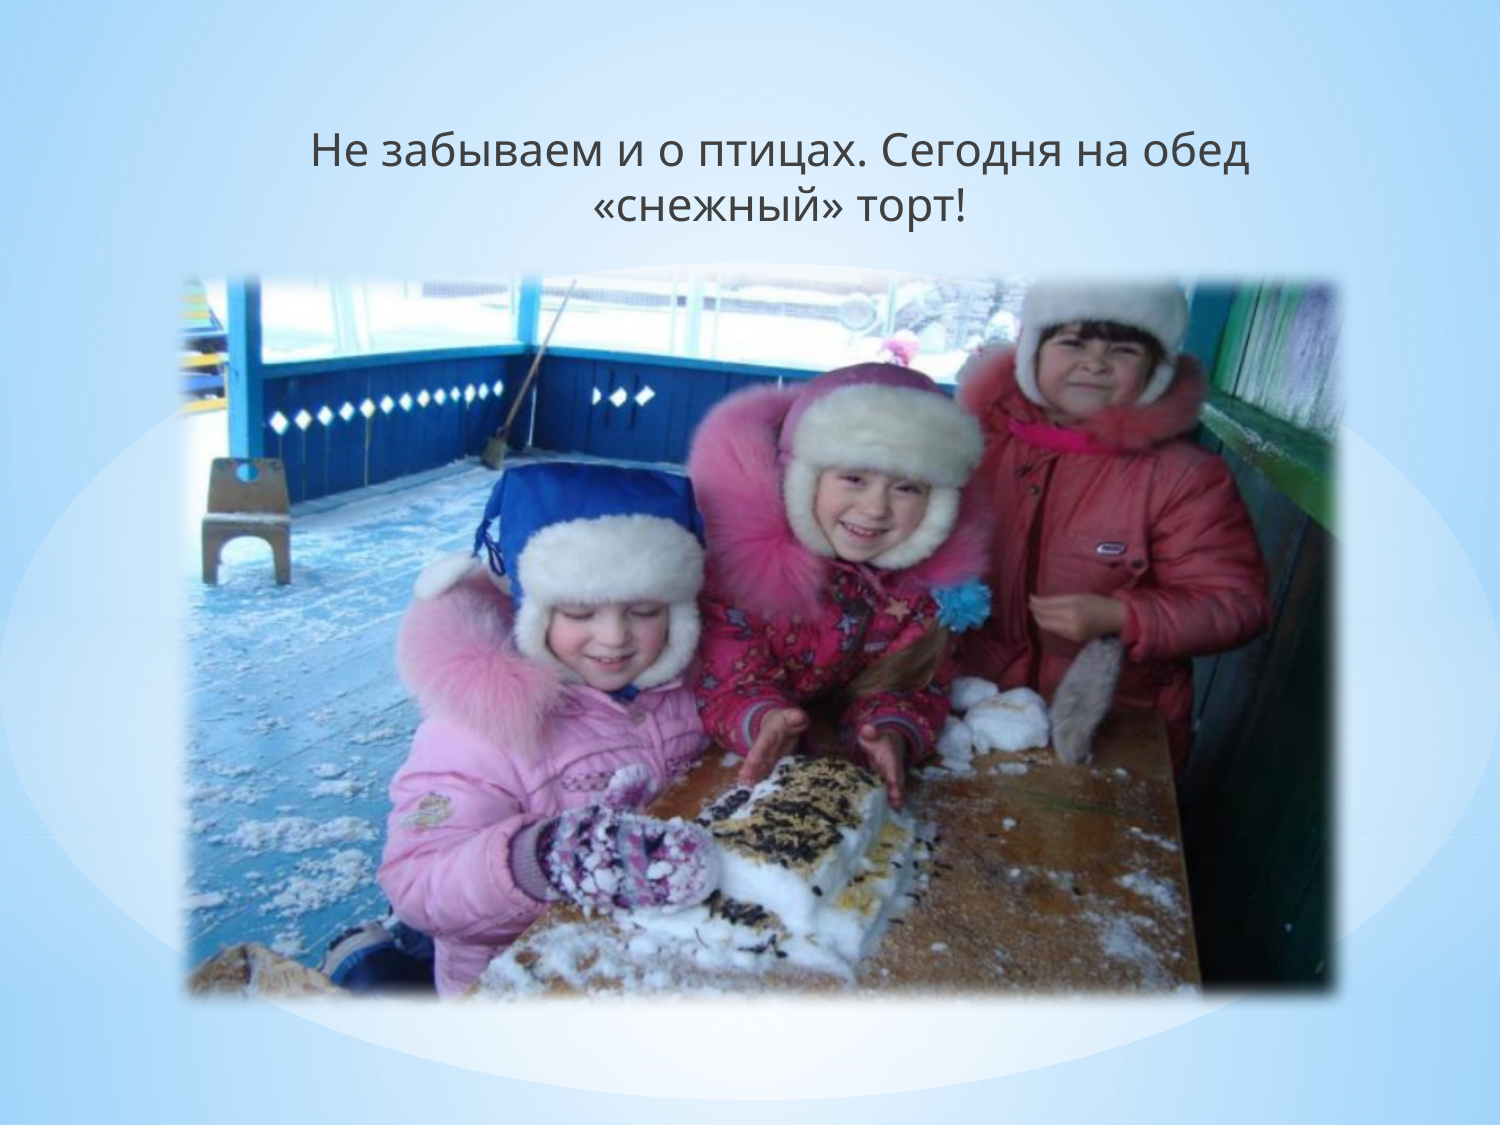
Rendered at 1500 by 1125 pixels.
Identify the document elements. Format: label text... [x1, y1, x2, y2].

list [170, 266, 1353, 1012]
title Не забываем и о птицах. Сегодня на обед «снежный» торт! [242, 113, 1311, 264]
